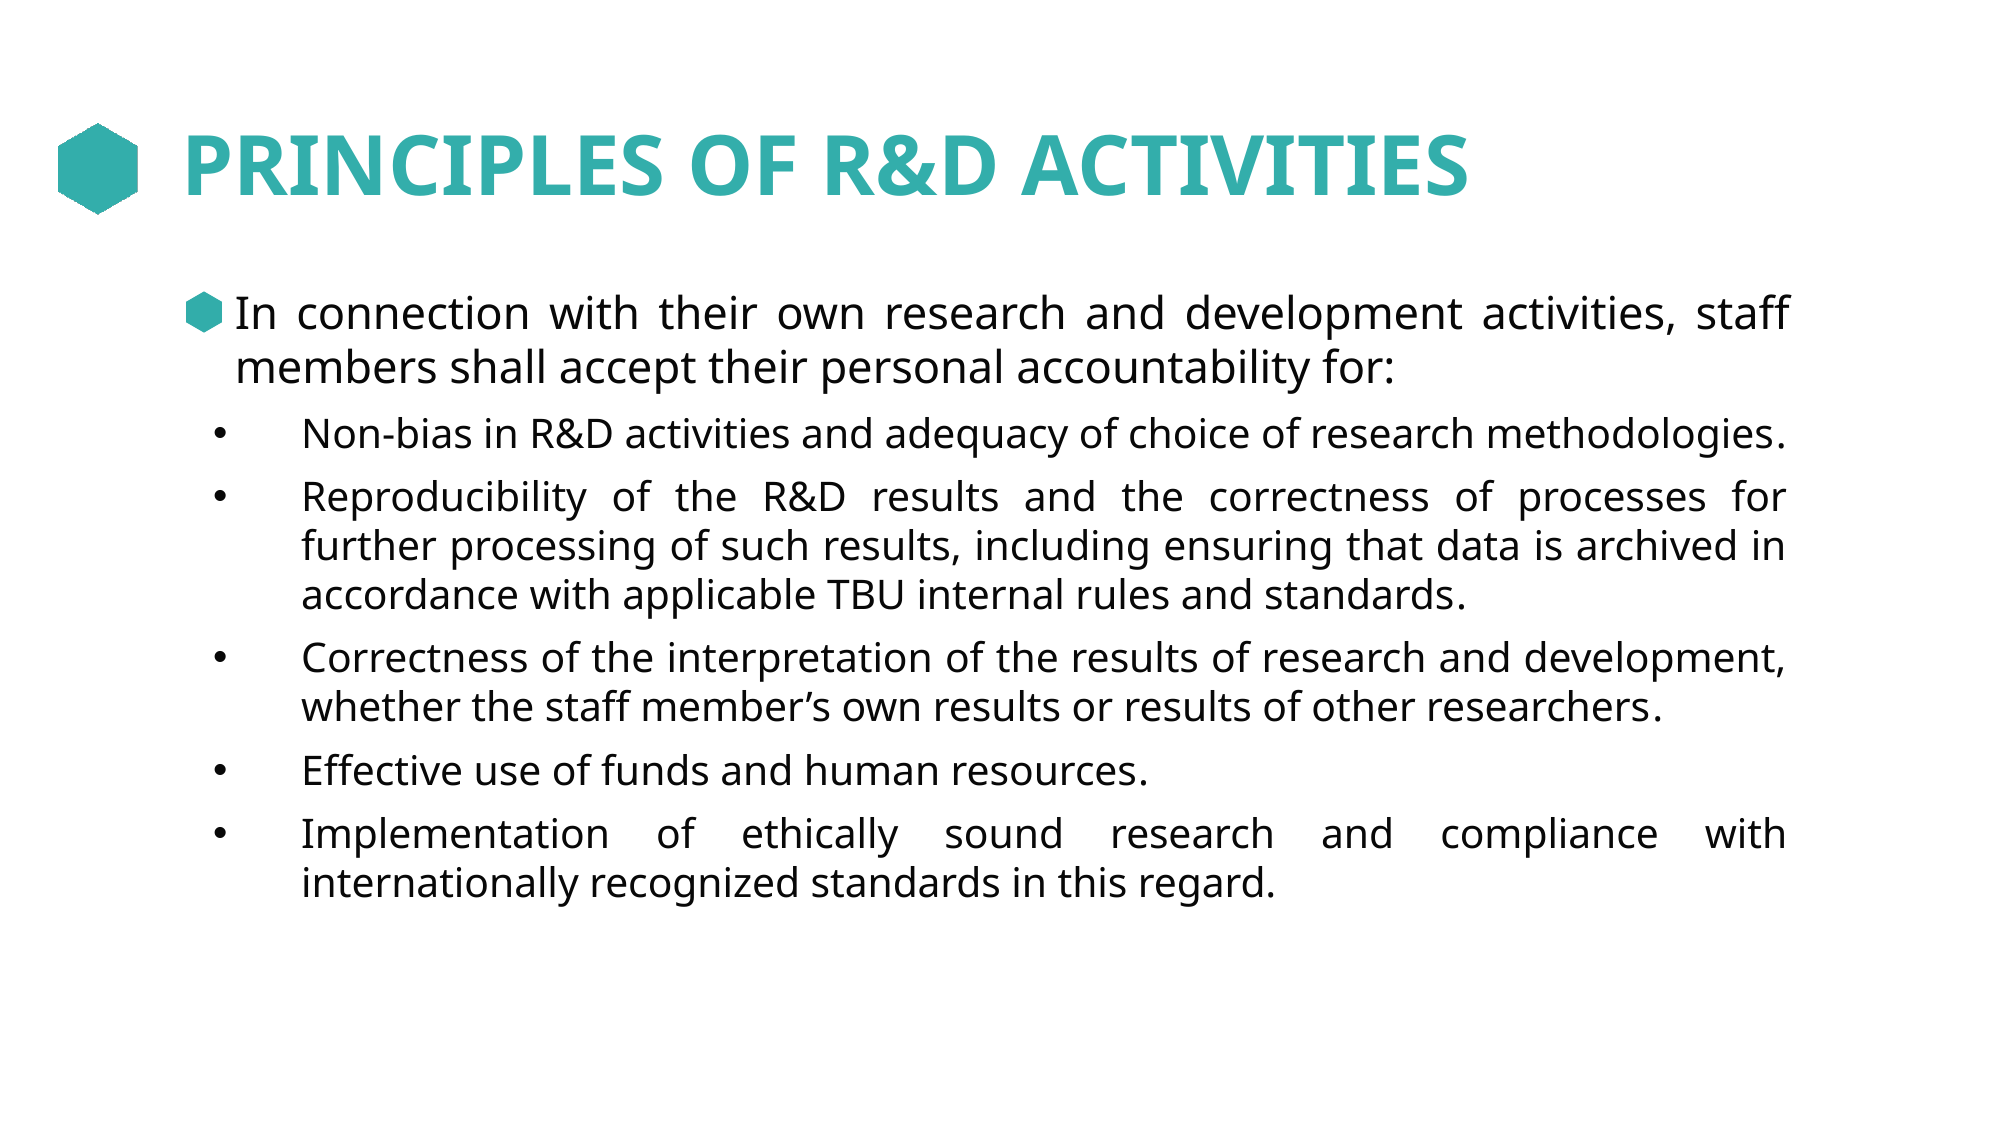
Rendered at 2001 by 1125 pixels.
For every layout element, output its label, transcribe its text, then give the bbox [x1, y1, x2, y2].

picture [47, 118, 148, 219]
title PRINCIPLES OF R&D ACTIVITIES [166, 59, 1863, 278]
picture [181, 289, 227, 335]
list In connection with their own research and development activities, staff members shall accept their personal accountability for: Non-bias in R&D activities and adequacy of choice of research methodologies. Reproducibility of the R&D results and the correctness of processes for further processing of such results, including ensuring that data is archived in accordance with applicable TBU internal rules and standards. Correctness of the interpretation of the results of research and development, whether the staff member’s own results or results of other researchers. Effective use of funds and human resources. Implementation of ethically sound research and compliance with internationally recognized standards in this regard. [166, 277, 1805, 992]
